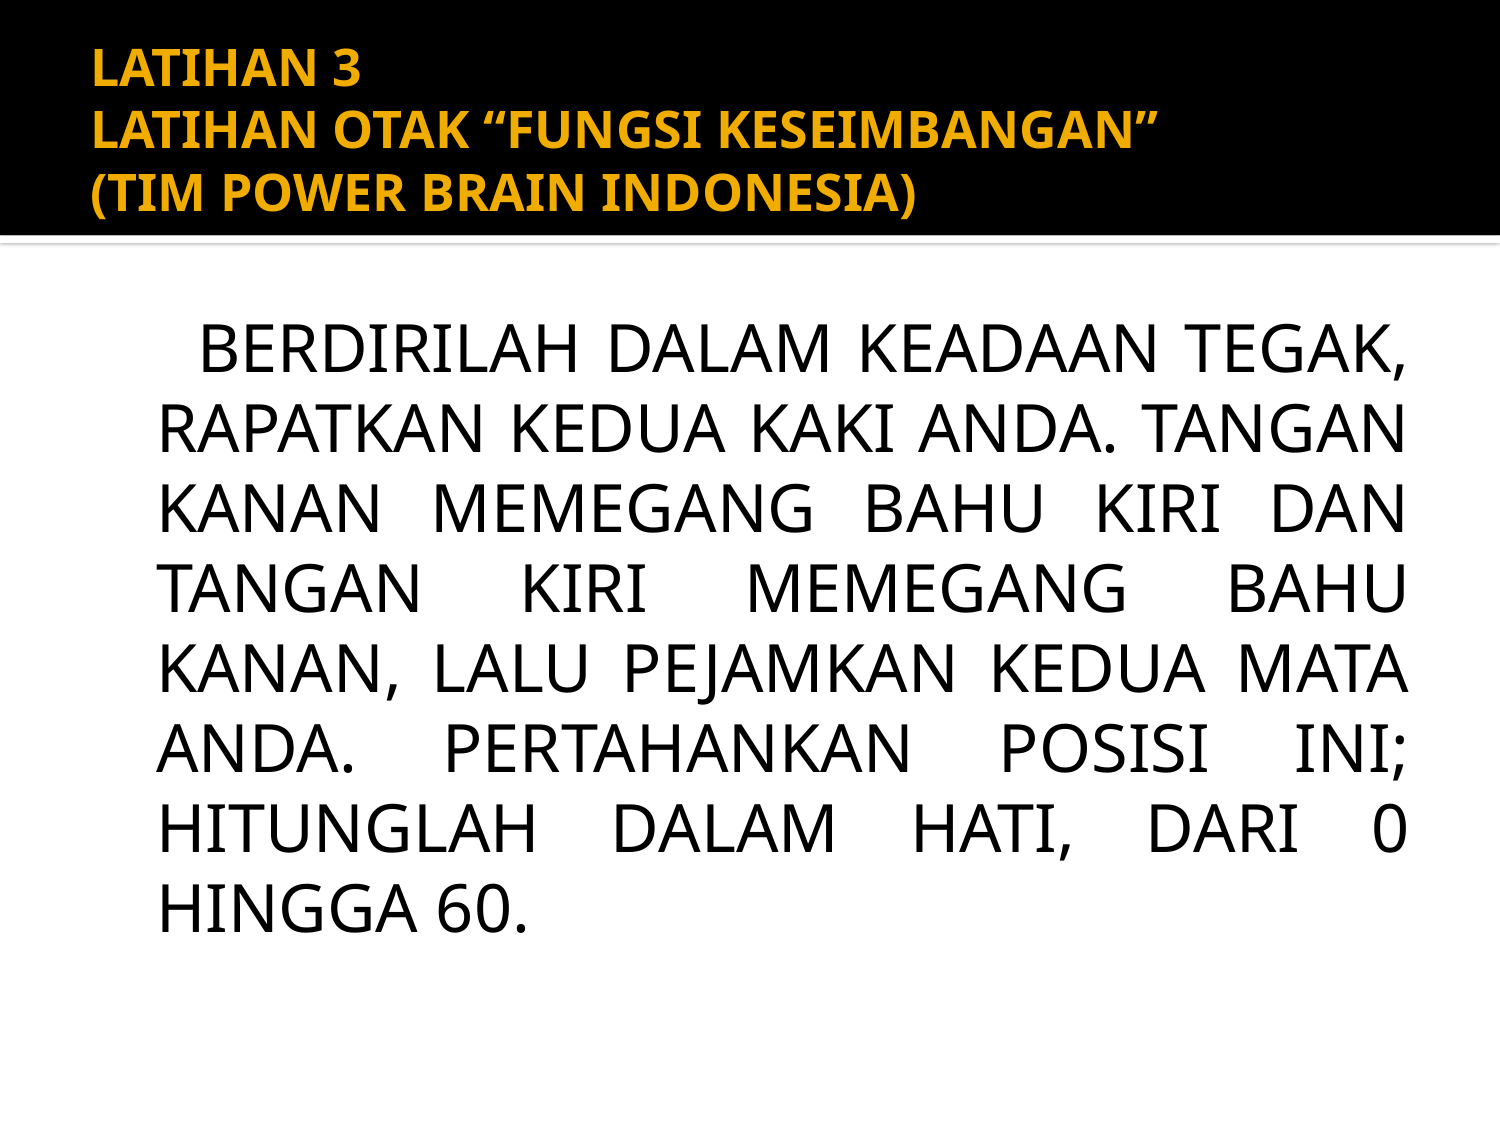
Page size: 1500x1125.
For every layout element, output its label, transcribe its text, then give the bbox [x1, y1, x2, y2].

list BERDIRILAH DALAM KEADAAN TEGAK, RAPATKAN KEDUA KAKI ANDA. TANGAN KANAN MEMEGANG BAHU KIRI DAN TANGAN KIRI MEMEGANG BAHU KANAN, LALU PEJAMKAN KEDUA MATA ANDA. PERTAHANKAN POSISI INI; HITUNGLAH DALAM HATI, DARI 0 HINGGA 60. [75, 291, 1425, 1050]
title LATIHAN 3 LATIHAN OTAK “FUNGSI KESEIMBANGAN” (TIM POWER BRAIN INDONESIA) [75, 25, 1425, 231]
